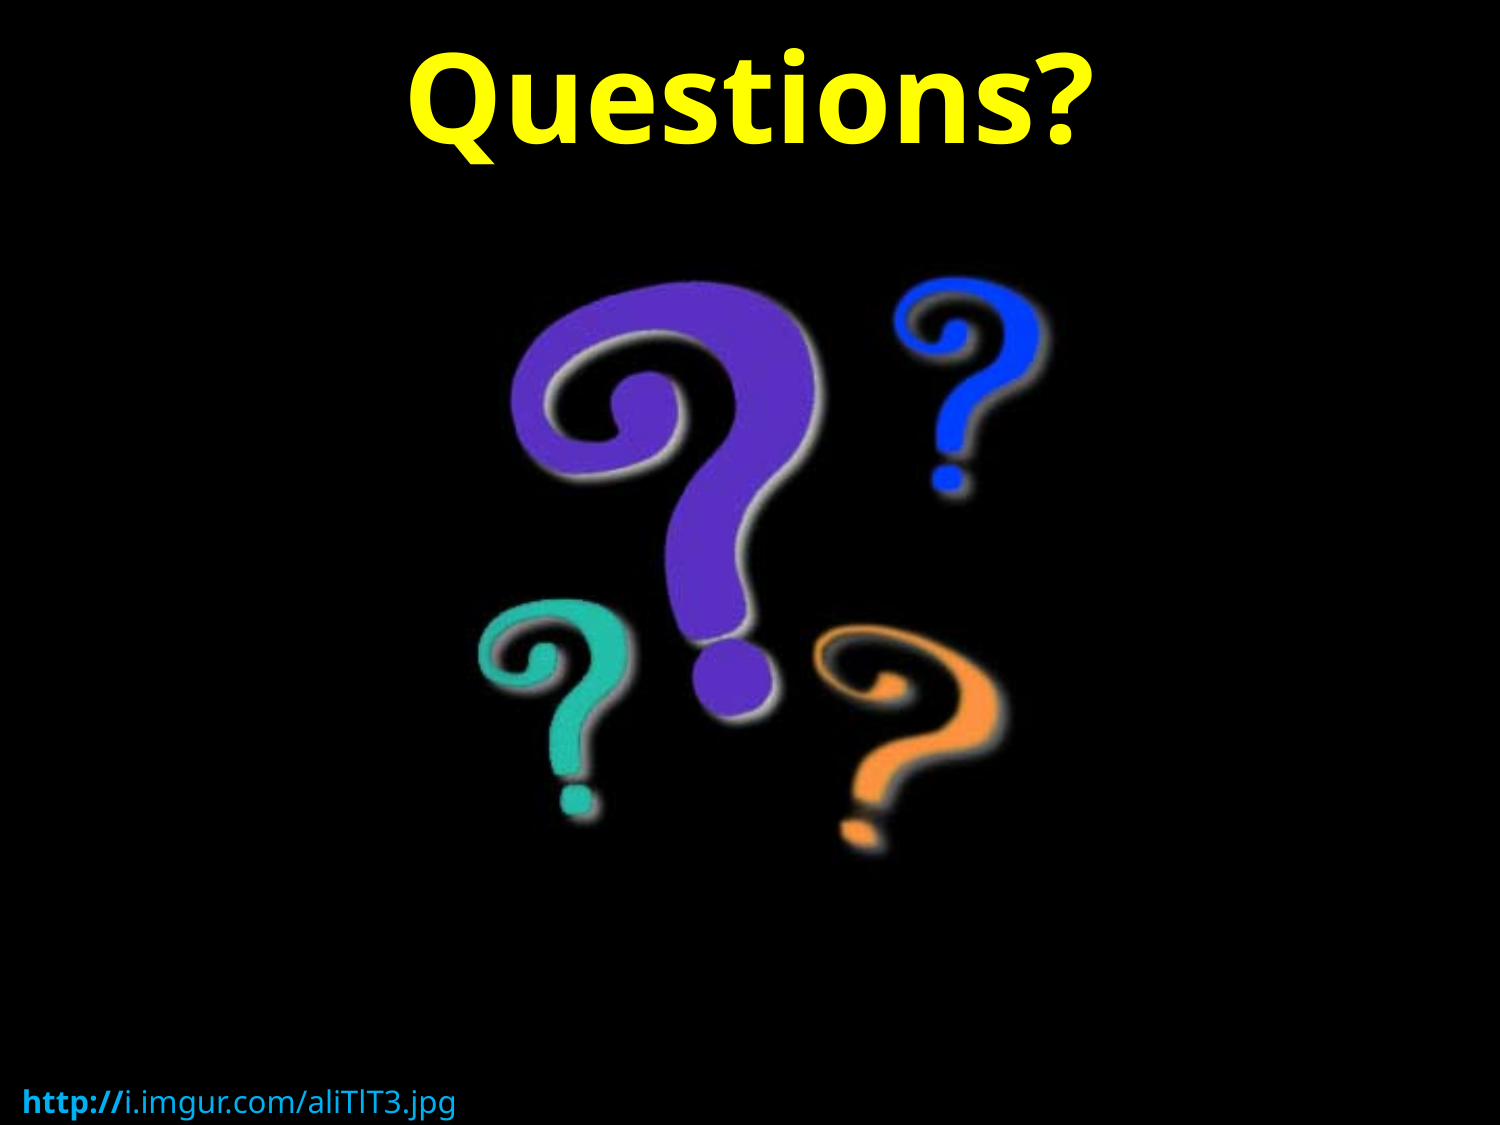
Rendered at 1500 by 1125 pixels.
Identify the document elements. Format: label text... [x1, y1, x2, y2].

title Questions? [0, 0, 1500, 188]
picture [433, 228, 1067, 897]
text_box http://i.imgur.com/aliTlT3.jpg [7, 1074, 473, 1125]
